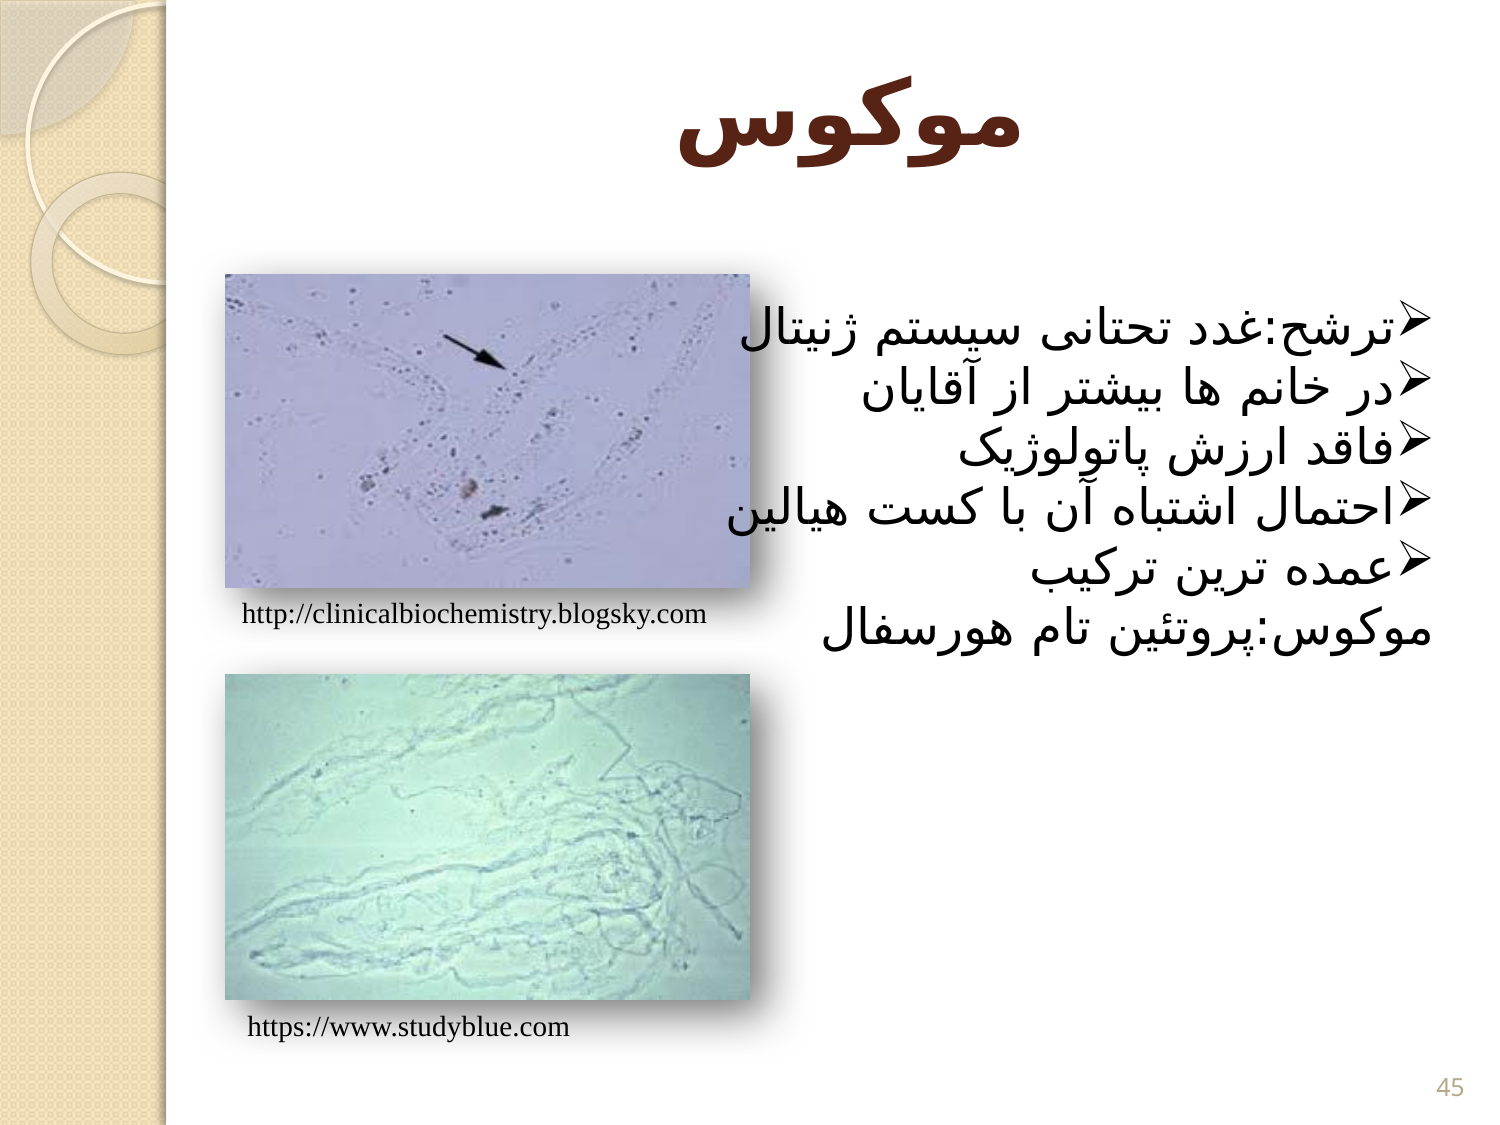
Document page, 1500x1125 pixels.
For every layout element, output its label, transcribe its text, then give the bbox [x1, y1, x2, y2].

picture [224, 674, 751, 1001]
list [224, 274, 751, 588]
text_box ترشح:غدد تحتانی سیستم ژنیتال در خانم ها بیشتر از آقایان فاقد ارزش پاتولوژیک احتمال اشتباه آن با کست هیالین عمده ترین ترکیب موکوس:پروتئین تام هورسفال [699, 287, 1450, 783]
title موکوس [235, 45, 1466, 233]
slide_number 45 [1413, 1034, 1488, 1113]
text_box https://www.studyblue.com [232, 1012, 586, 1050]
text_box http://clinicalbiochemistry.blogsky.com [227, 598, 699, 638]
